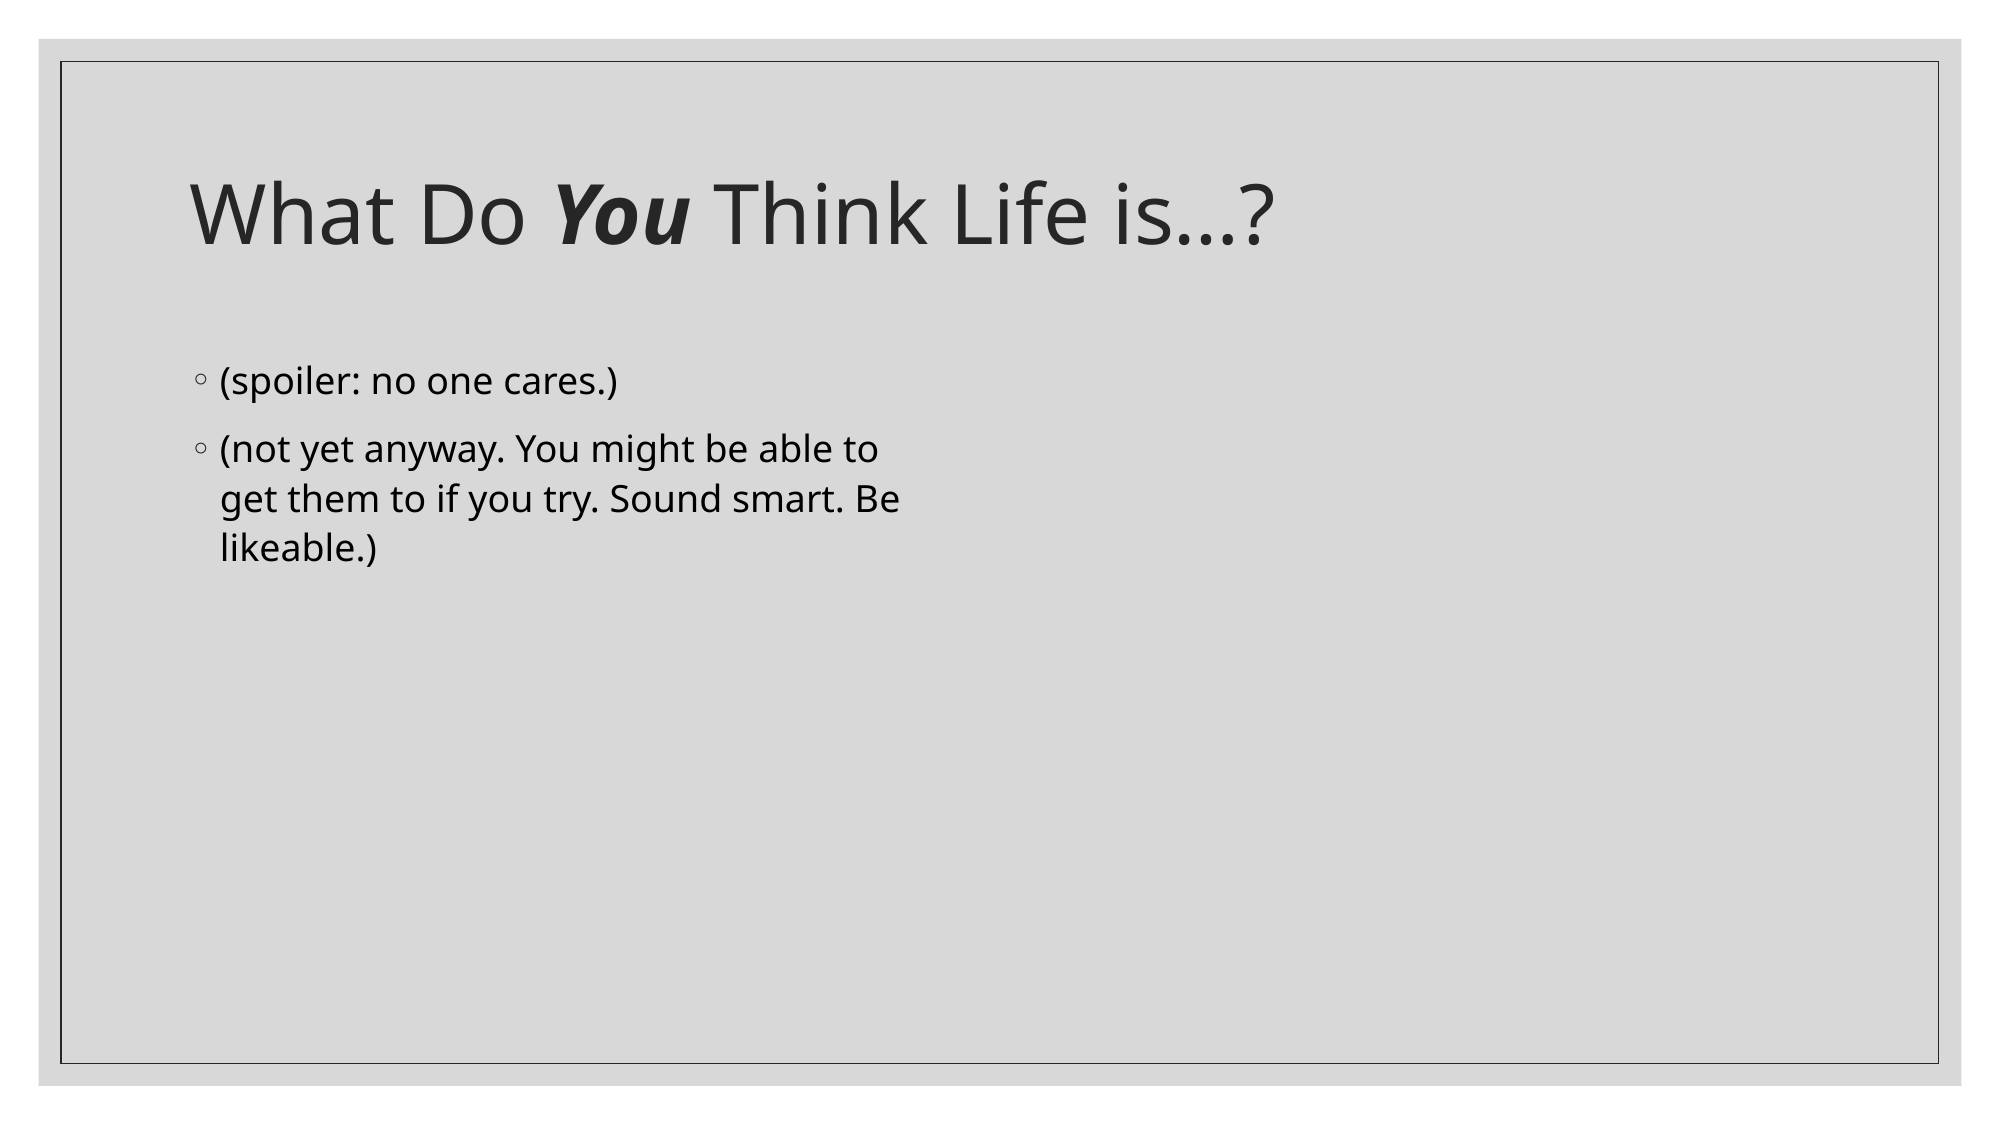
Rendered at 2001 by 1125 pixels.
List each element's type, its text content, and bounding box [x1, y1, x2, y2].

title What Do You Think Life is…? [174, 105, 1825, 331]
list (spoiler: no one cares.) (not yet anyway. You might be able to get them to if you try. Sound smart. Be likeable.) [174, 345, 940, 960]
